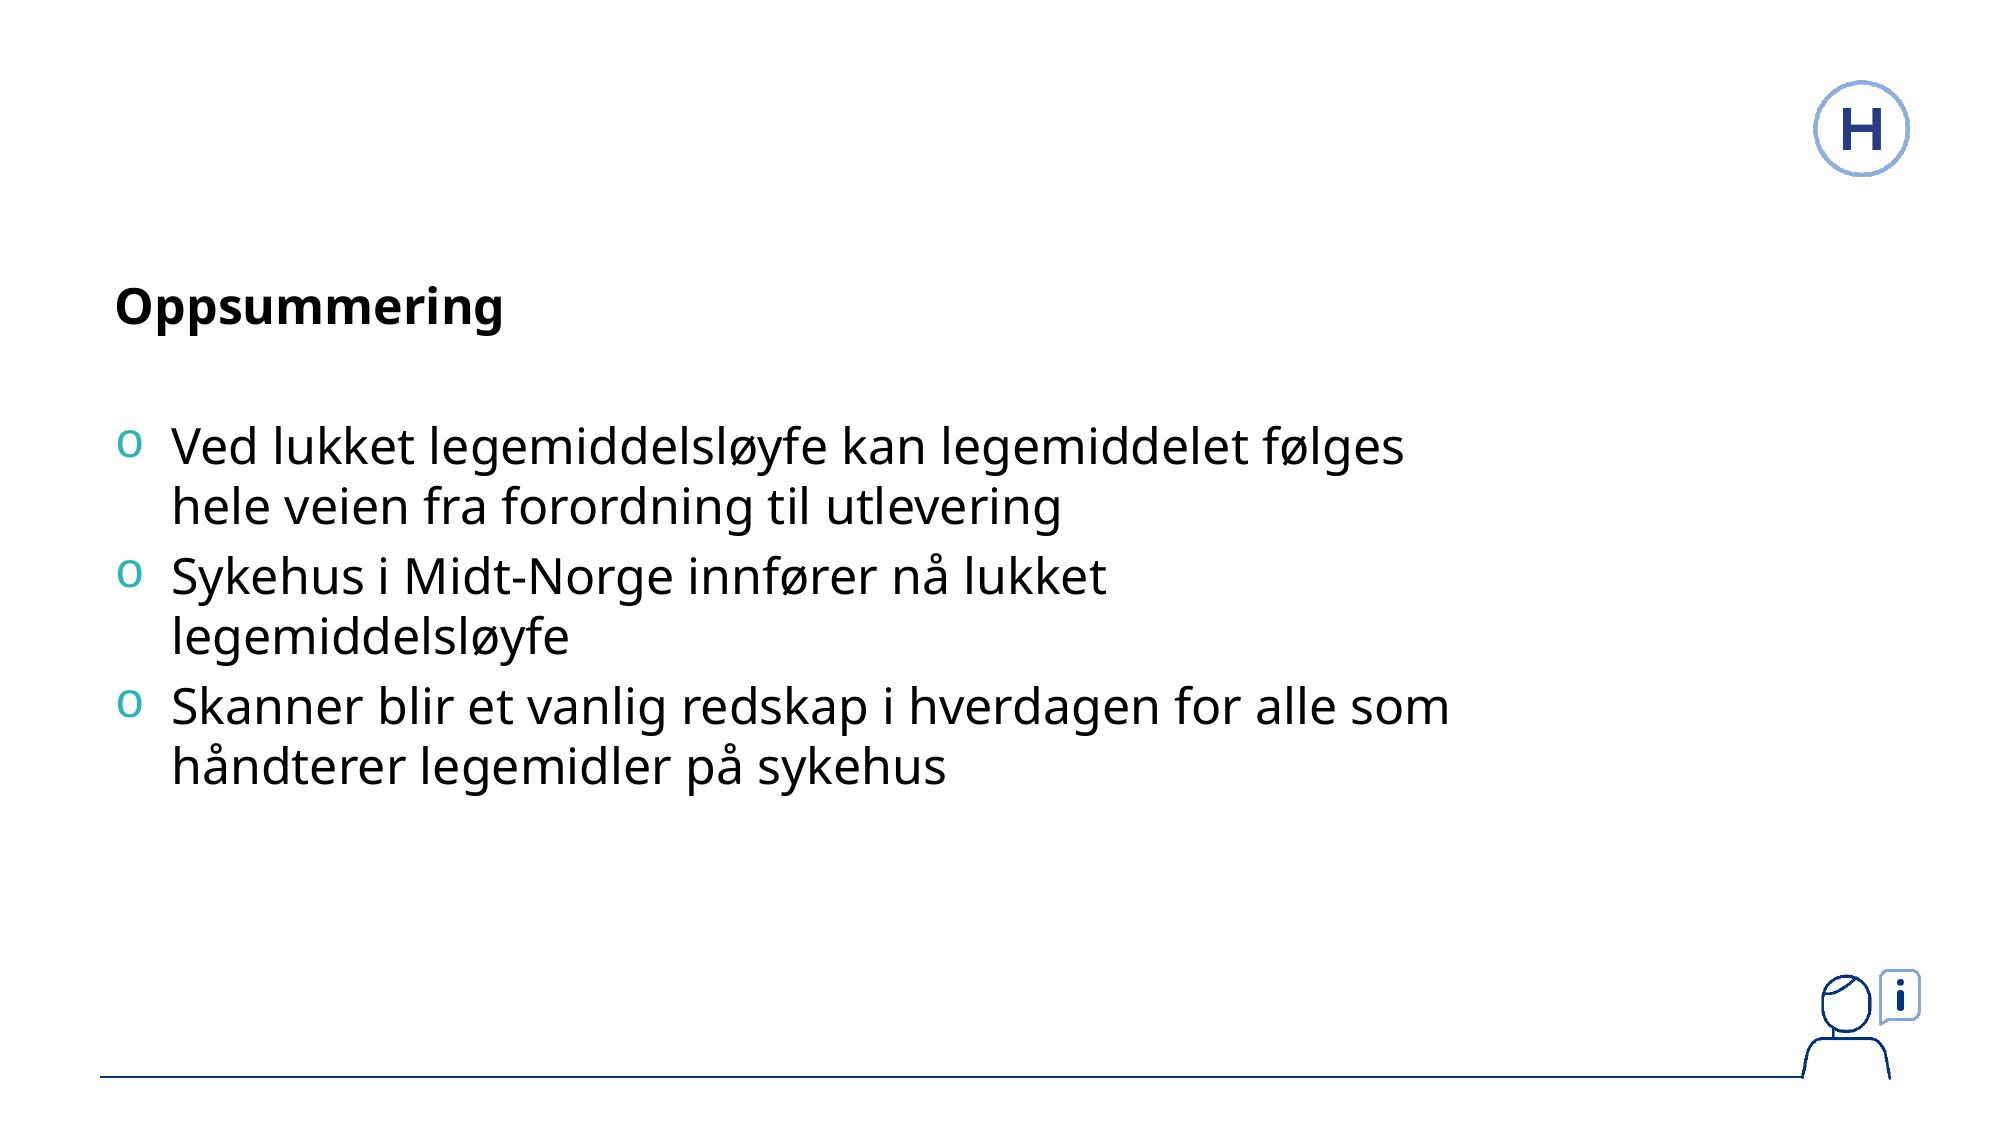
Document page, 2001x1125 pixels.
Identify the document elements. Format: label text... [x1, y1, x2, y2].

picture [1813, 80, 1910, 177]
list Oppsummering Ved lukket legemiddelsløyfe kan legemiddelet følges hele veien fra forordning til utlevering Sykehus i Midt-Norge innfører nå lukket legemiddelsløyfe Skanner blir et vanlig redskap i hverdagen for alle som håndterer legemidler på sykehus [99, 267, 1508, 894]
picture [1778, 913, 1960, 1096]
